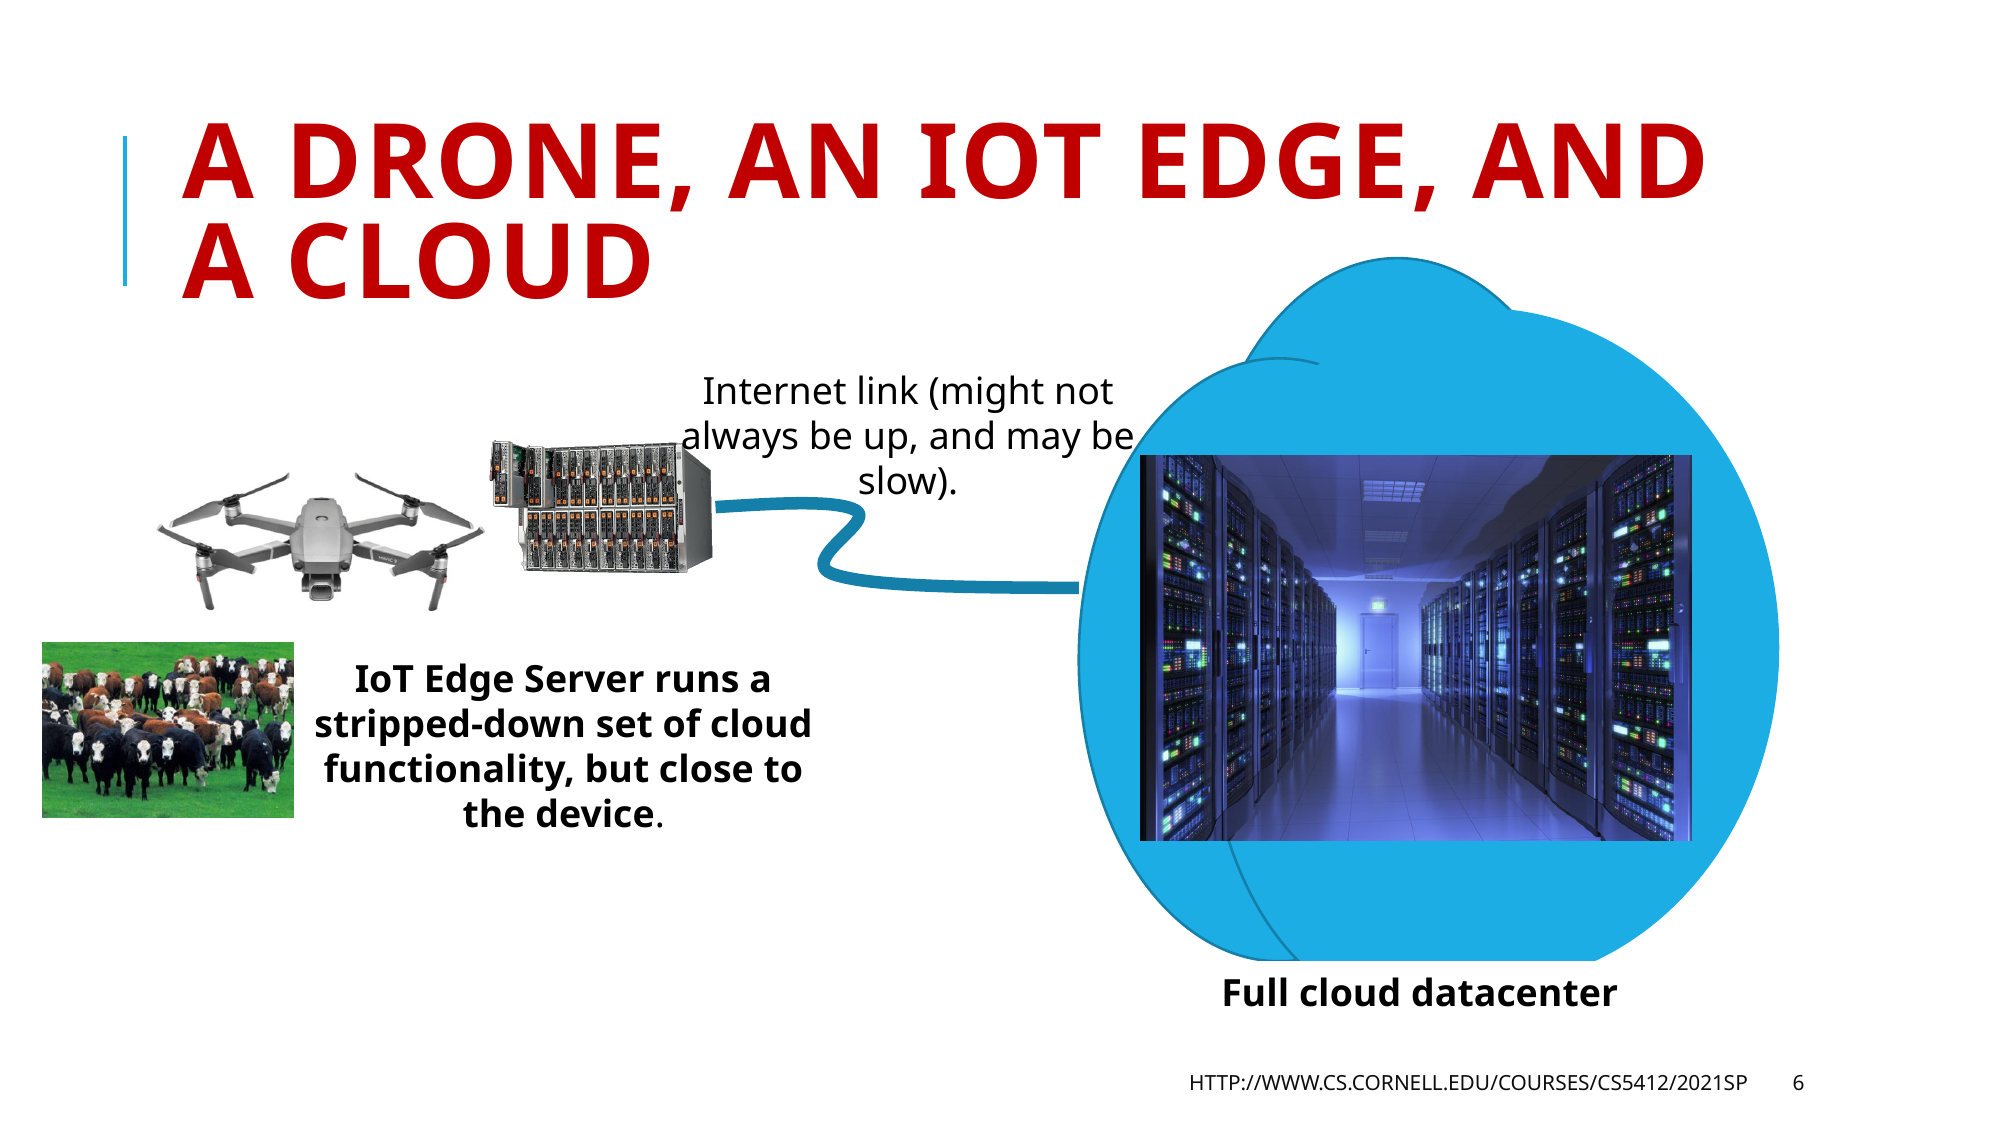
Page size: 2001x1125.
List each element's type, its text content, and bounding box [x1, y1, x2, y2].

text_box [1077, 509, 1295, 961]
text_box IoT Edge Server runs a stripped-down set of cloud functionality, but close to the device. [292, 647, 835, 842]
text_box Full cloud datacenter [1184, 961, 1656, 1021]
text_box [1239, 306, 1781, 961]
title A drone, an IoT Edge, and a cloud [168, 96, 1763, 342]
picture [156, 440, 766, 611]
slide_number 6 [1777, 1061, 1938, 1107]
text_box [771, 509, 1079, 590]
text_box Internet link (might not always be up, and may be slow). [636, 359, 1180, 509]
picture [1140, 454, 1692, 841]
picture [42, 641, 294, 818]
footer http://www.cs.cornell.edu/courses/cs5412/2021sp [794, 1061, 1763, 1107]
text_box [1230, 849, 1364, 961]
text_box [1245, 256, 1510, 362]
text_box [1180, 357, 1318, 450]
